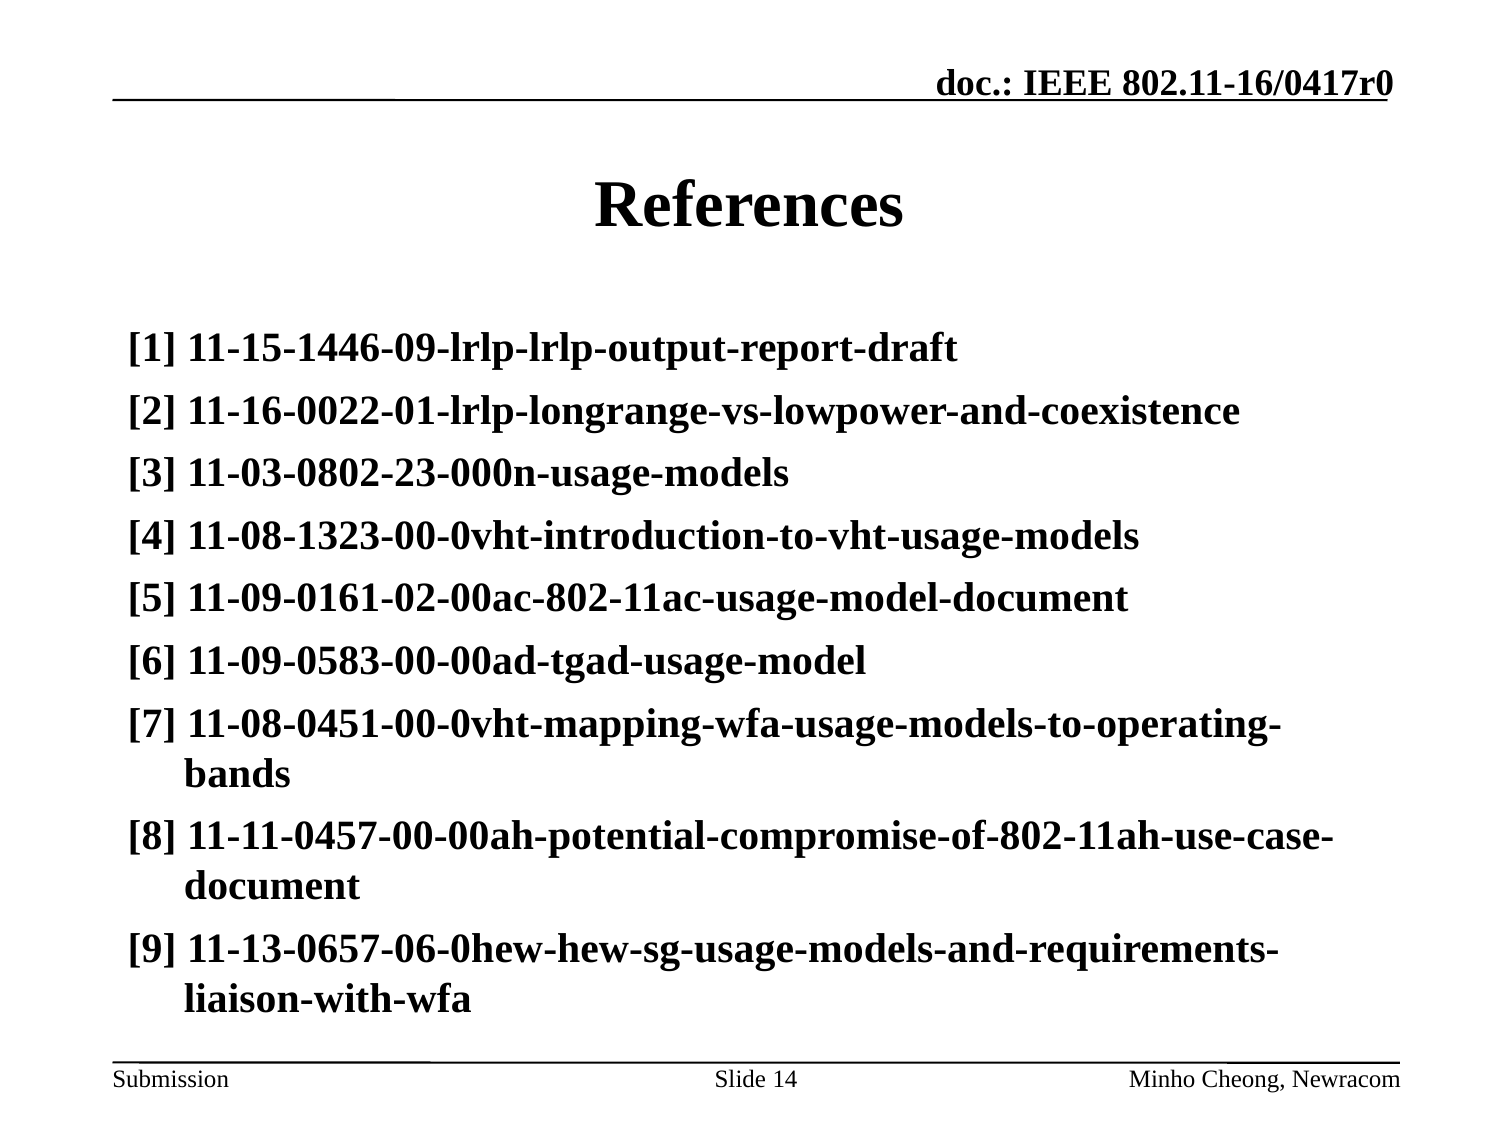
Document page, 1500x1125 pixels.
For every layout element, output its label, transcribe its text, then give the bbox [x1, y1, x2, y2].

footer Minho Cheong, Newracom [878, 1061, 1402, 1093]
list [1] 11-15-1446-09-lrlp-lrlp-output-report-draft [2] 11-16-0022-01-lrlp-longrange-vs-lowpower-and-coexistence [3] 11-03-0802-23-000n-usage-models [4] 11-08-1323-00-0vht-introduction-to-vht-usage-models [5] 11-09-0161-02-00ac-802-11ac-usage-model-document [6] 11-09-0583-00-00ad-tgad-usage-model [7] 11-08-0451-00-0vht-mapping-wfa-usage-models-to-operating-bands [8] 11-11-0457-00-00ah-potential-compromise-of-802-11ah-use-case-document [9] 11-13-0657-06-0hew-hew-sg-usage-models-and-requirements-liaison-with-wfa [112, 312, 1388, 988]
title References [112, 112, 1388, 288]
slide_number Slide 14 [712, 1061, 800, 1123]
